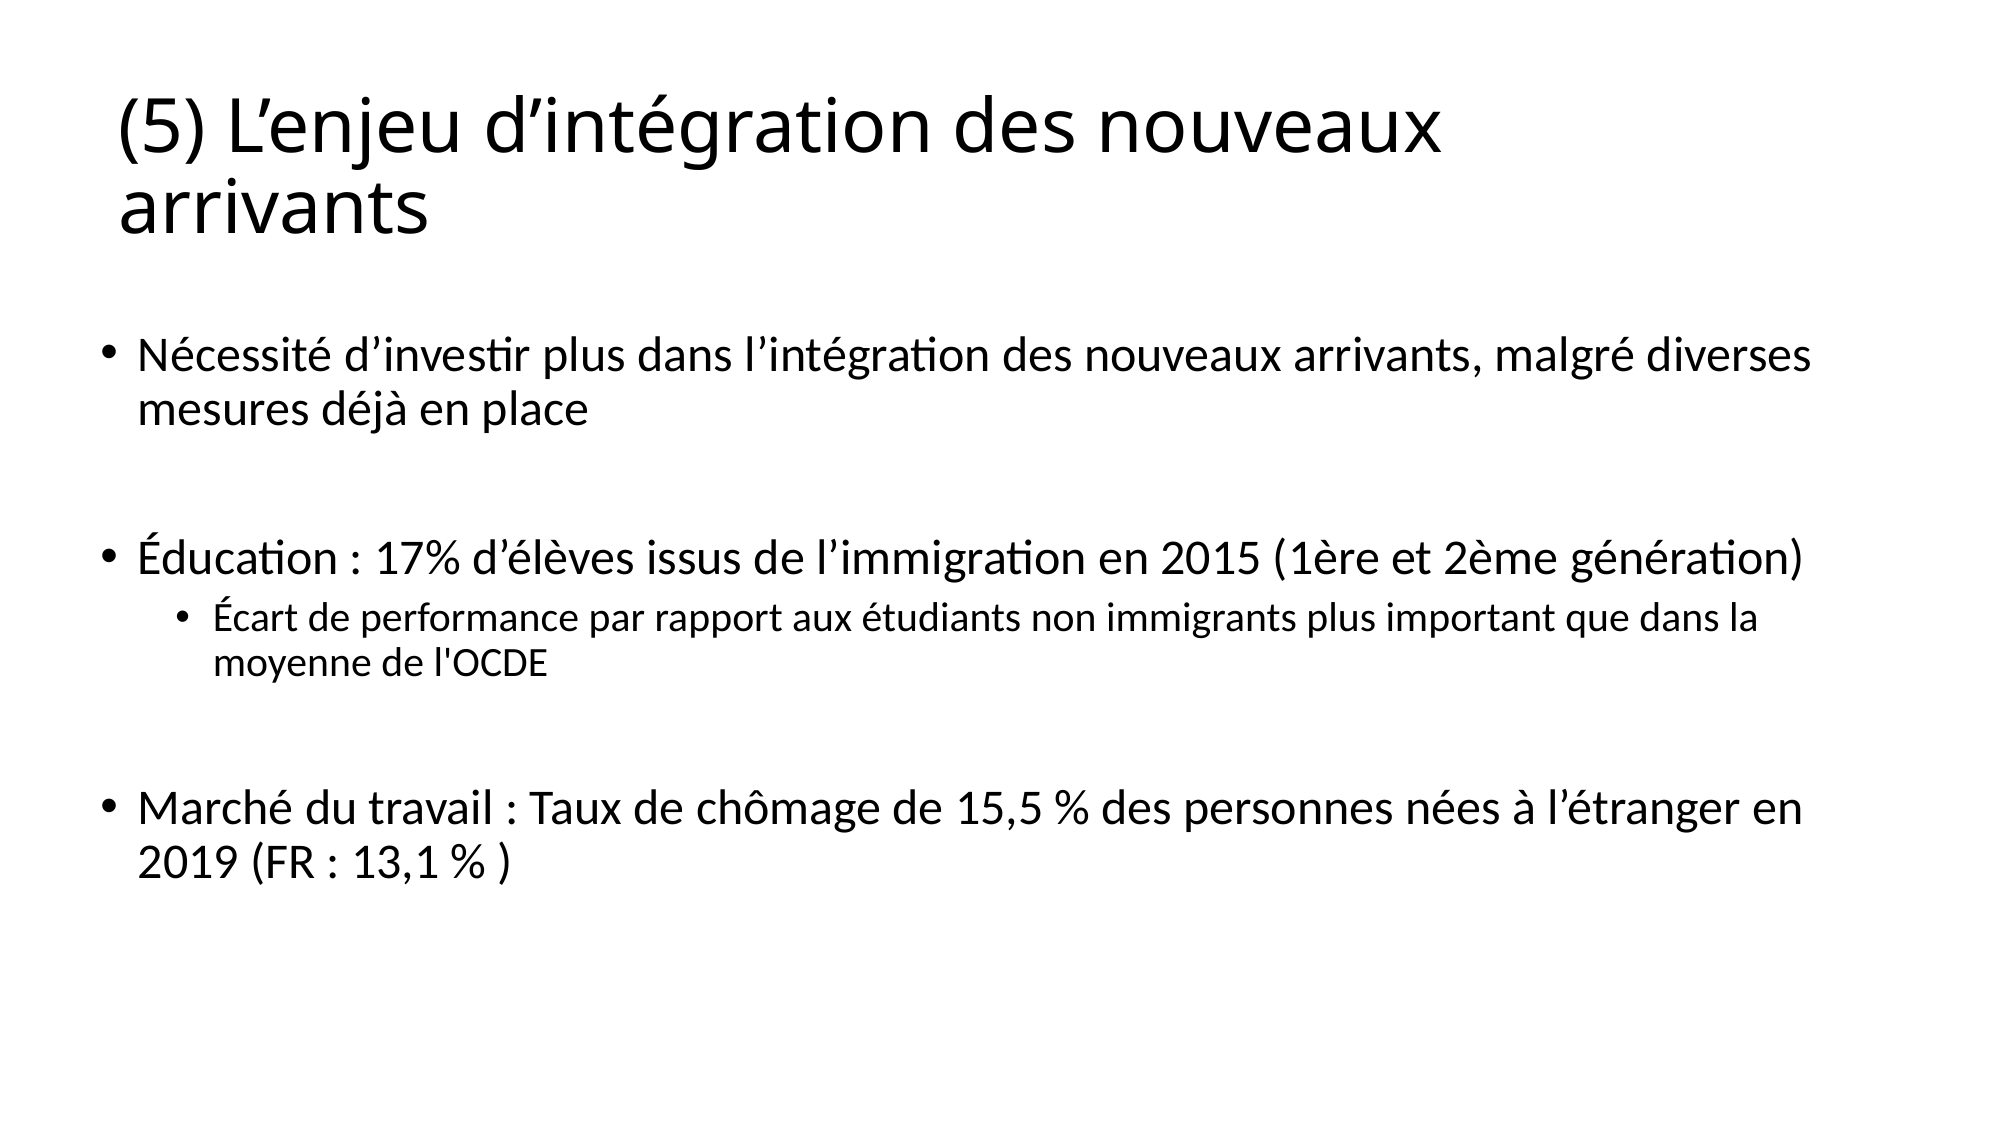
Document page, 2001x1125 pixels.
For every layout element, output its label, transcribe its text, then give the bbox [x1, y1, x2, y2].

list Nécessité d’investir plus dans l’intégration des nouveaux arrivants, malgré diverses mesures déjà en place Éducation : 17% d’élèves issus de l’immigration en 2015 (1ère et 2ème génération) Écart de performance par rapport aux étudiants non immigrants plus important que dans la moyenne de l'OCDE Marché du travail : Taux de chômage de 15,5 % des personnes nées à l’étranger en 2019 (FR : 13,1 % ) [85, 320, 1833, 1066]
title (5) L’enjeu d’intégration des nouveaux arrivants [103, 59, 1584, 278]
